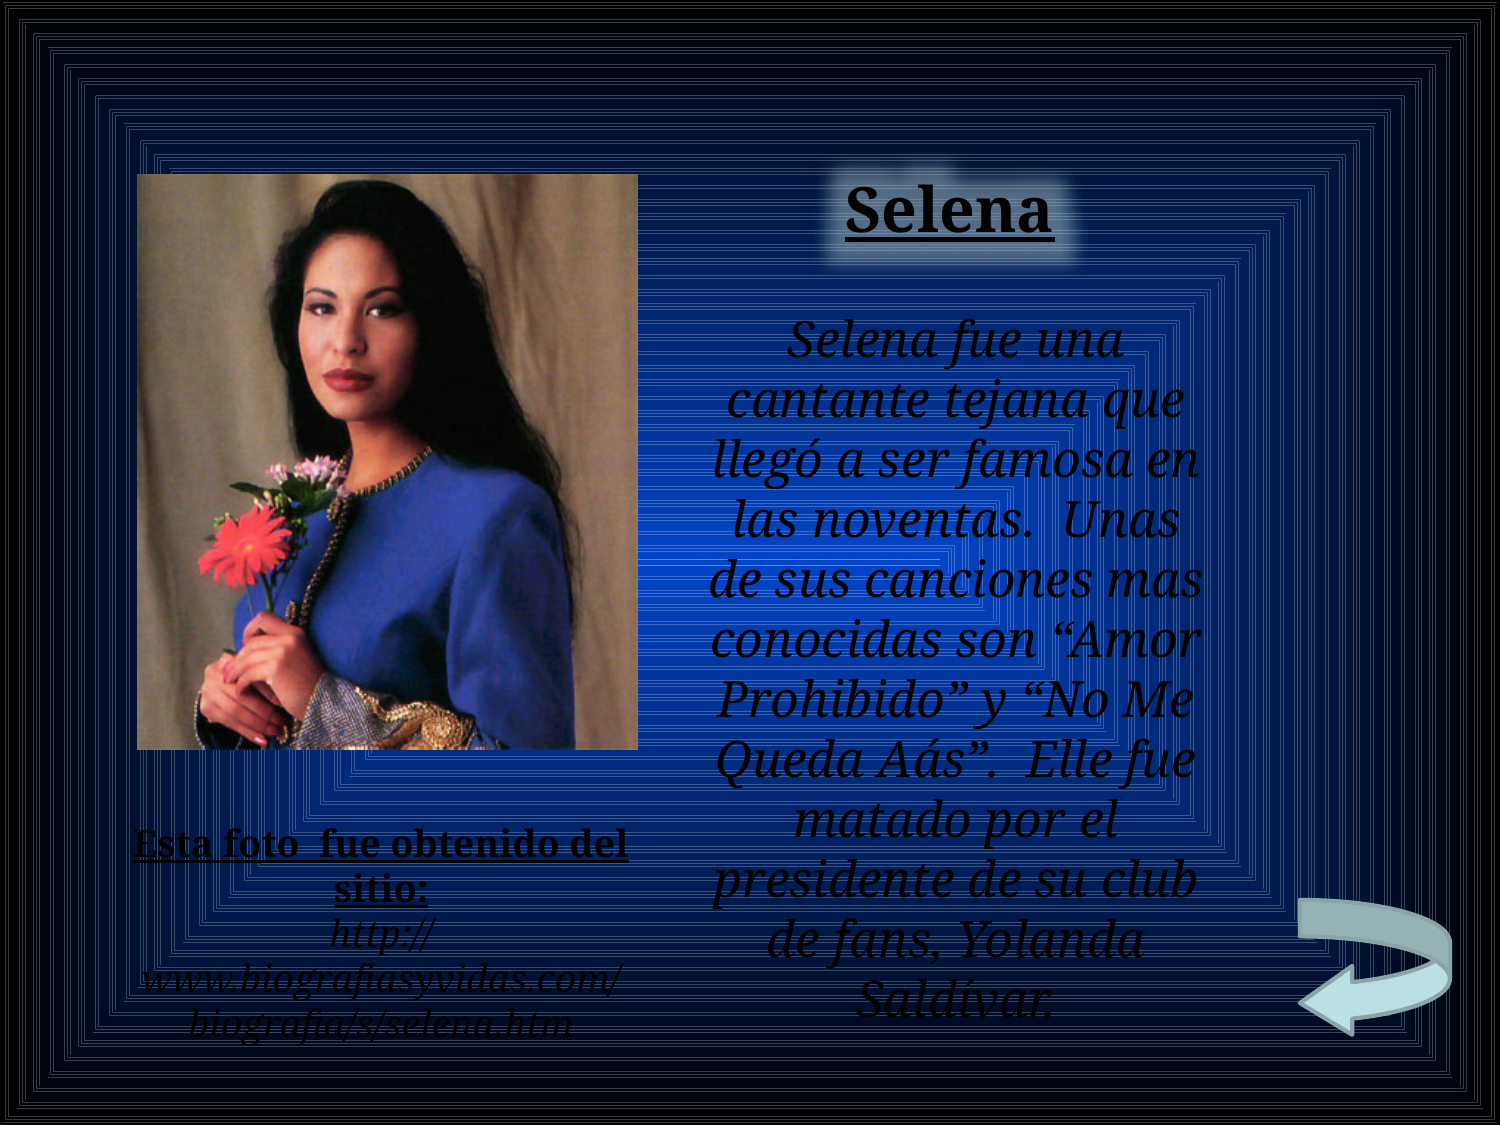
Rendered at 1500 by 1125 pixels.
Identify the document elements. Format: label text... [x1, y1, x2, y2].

text_box Selena fue una cantante tejana que llegó a ser famosa en las noventas. Unas de sus canciones mas conocidas son “Amor Prohibido” y “No Me Queda Aás”. Elle fue matado por el presidente de su club de fans, Yolanda Saldívar. [687, 299, 1225, 1035]
text_box Esta foto fue obtenido del sitio: http://www.biografiasyvidas.com/biografia/s/selena.htm [112, 812, 650, 1053]
picture [137, 174, 638, 751]
text_box [1297, 897, 1453, 1037]
text_box Selena [662, 162, 1238, 253]
